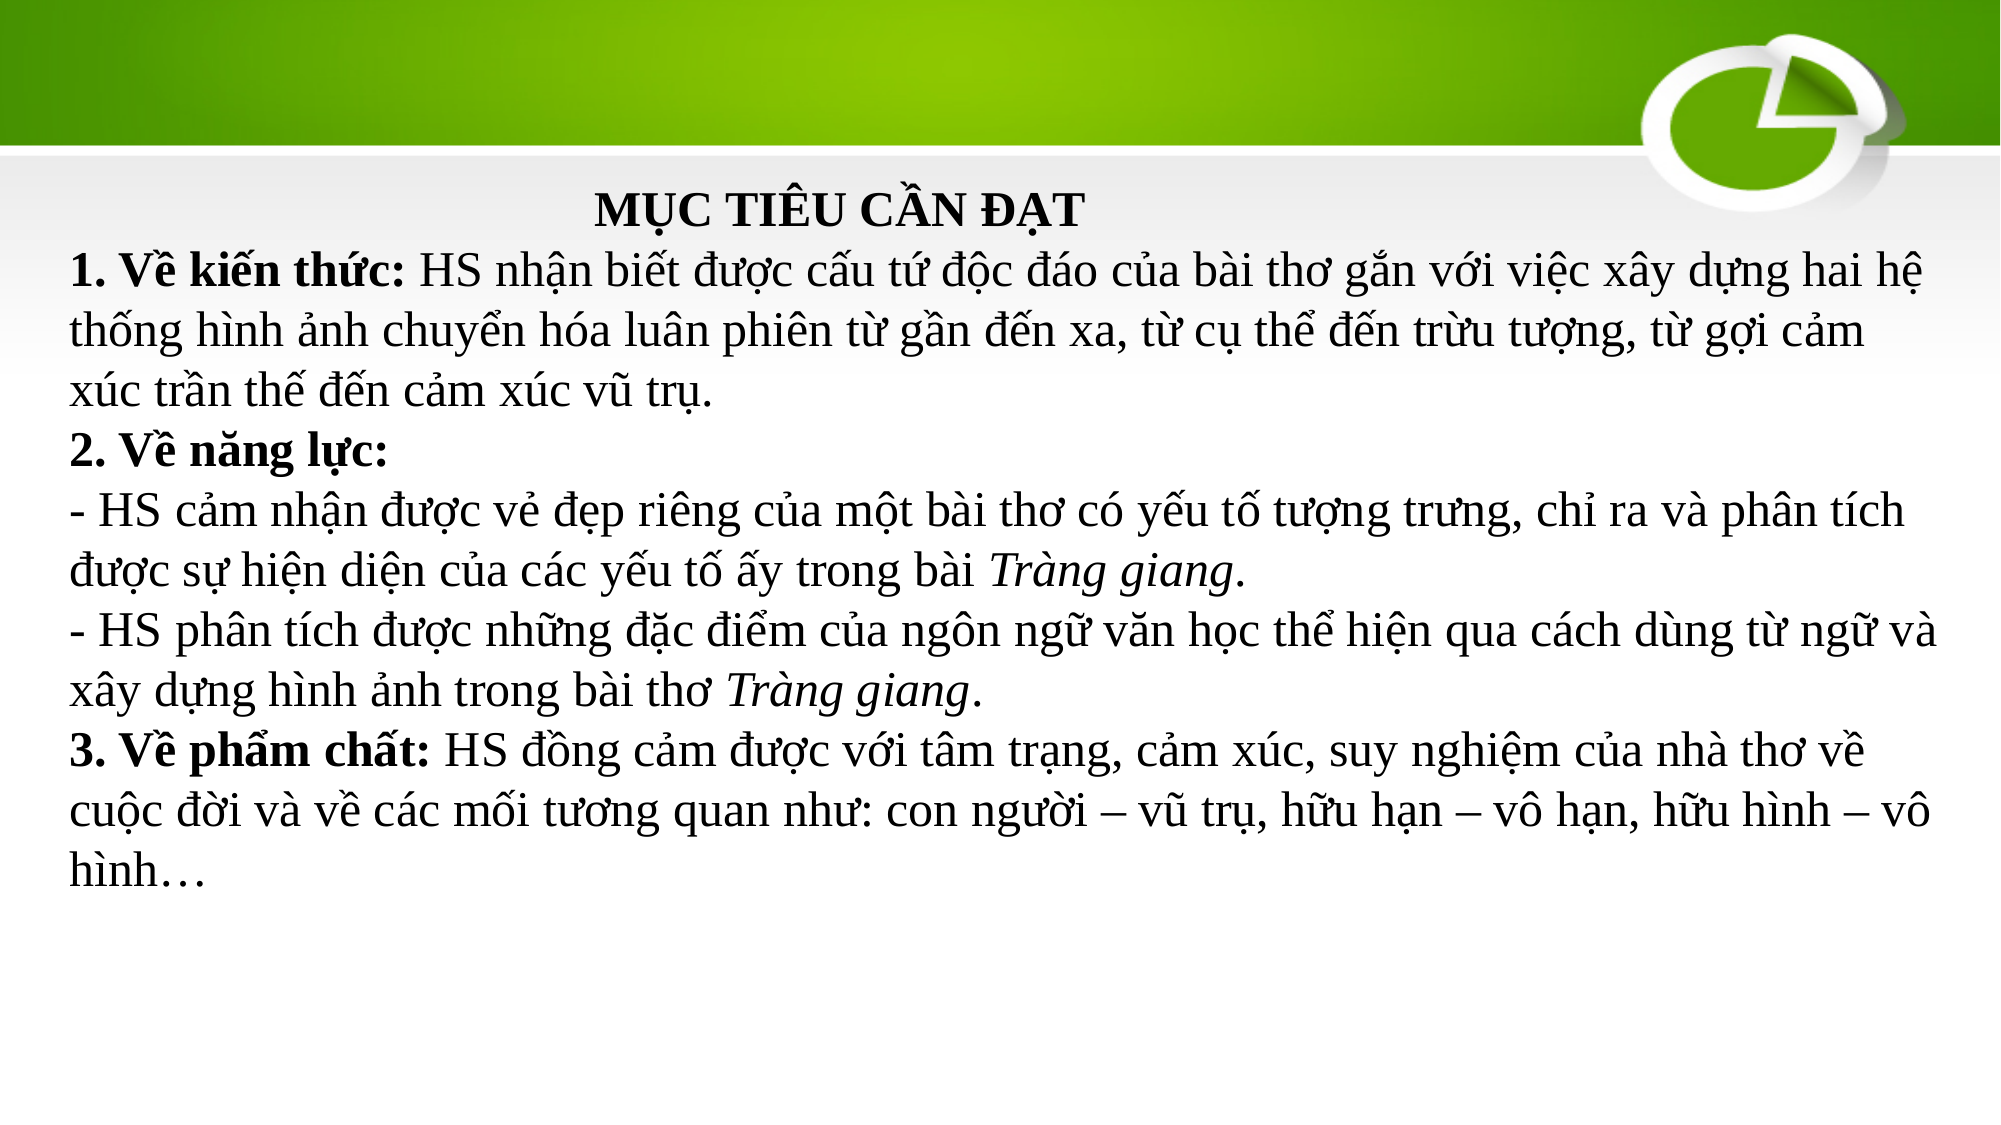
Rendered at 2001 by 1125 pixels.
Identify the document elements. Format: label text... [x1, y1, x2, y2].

picture [0, 0, 2001, 1125]
text_box MỤC TIÊU CẦN ĐẠT 1. Về kiến thức: HS nhận biết được cấu tứ độc đáo của bài thơ gắn với việc xây dựng hai hệ thống hình ảnh chuyển hóa luân phiên từ gần đến xa, từ cụ thể đến trừu tượng, từ gợi cảm xúc trần thế đến cảm xúc vũ trụ. 2. Về năng lực: - HS cảm nhận được vẻ đẹp riêng của một bài thơ có yếu tố tượng trưng, chỉ ra và phân tích được sự hiện diện của các yếu tố ấy trong bài Tràng giang. - HS phân tích được những đặc điểm của ngôn ngữ văn học thể hiện qua cách dùng từ ngữ và xây dựng hình ảnh trong bài thơ Tràng giang. 3. Về phẩm chất: HS đồng cảm được với tâm trạng, cảm xúc, suy nghiệm của nhà thơ về cuộc đời và về các mối tương quan như: con người – vũ trụ, hữu hạn – vô hạn, hữu hình – vô hình… [54, 168, 1954, 1047]
